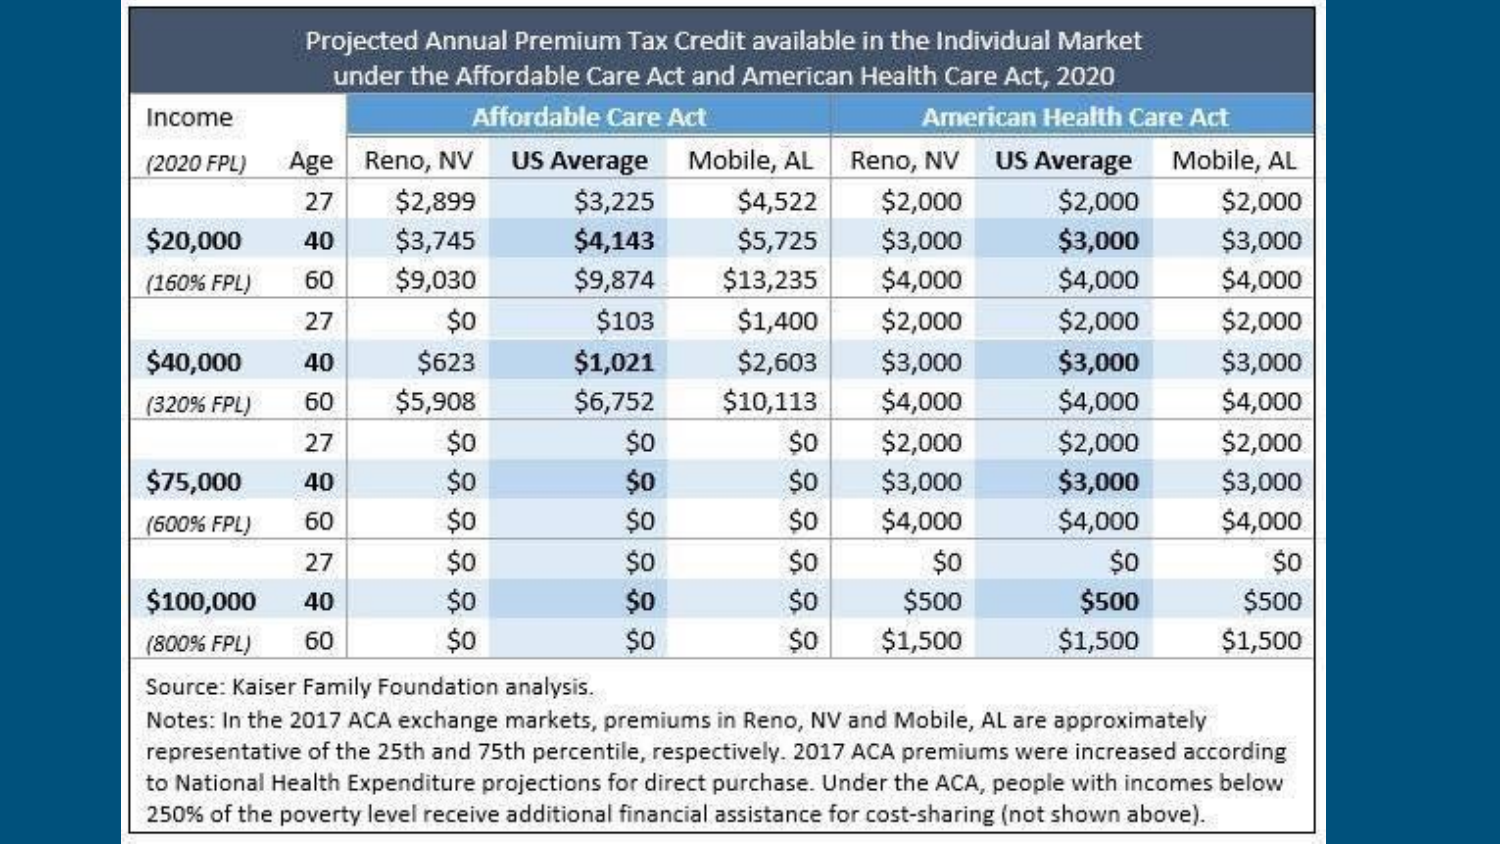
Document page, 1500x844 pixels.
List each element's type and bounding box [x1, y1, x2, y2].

picture [122, 0, 1325, 844]
